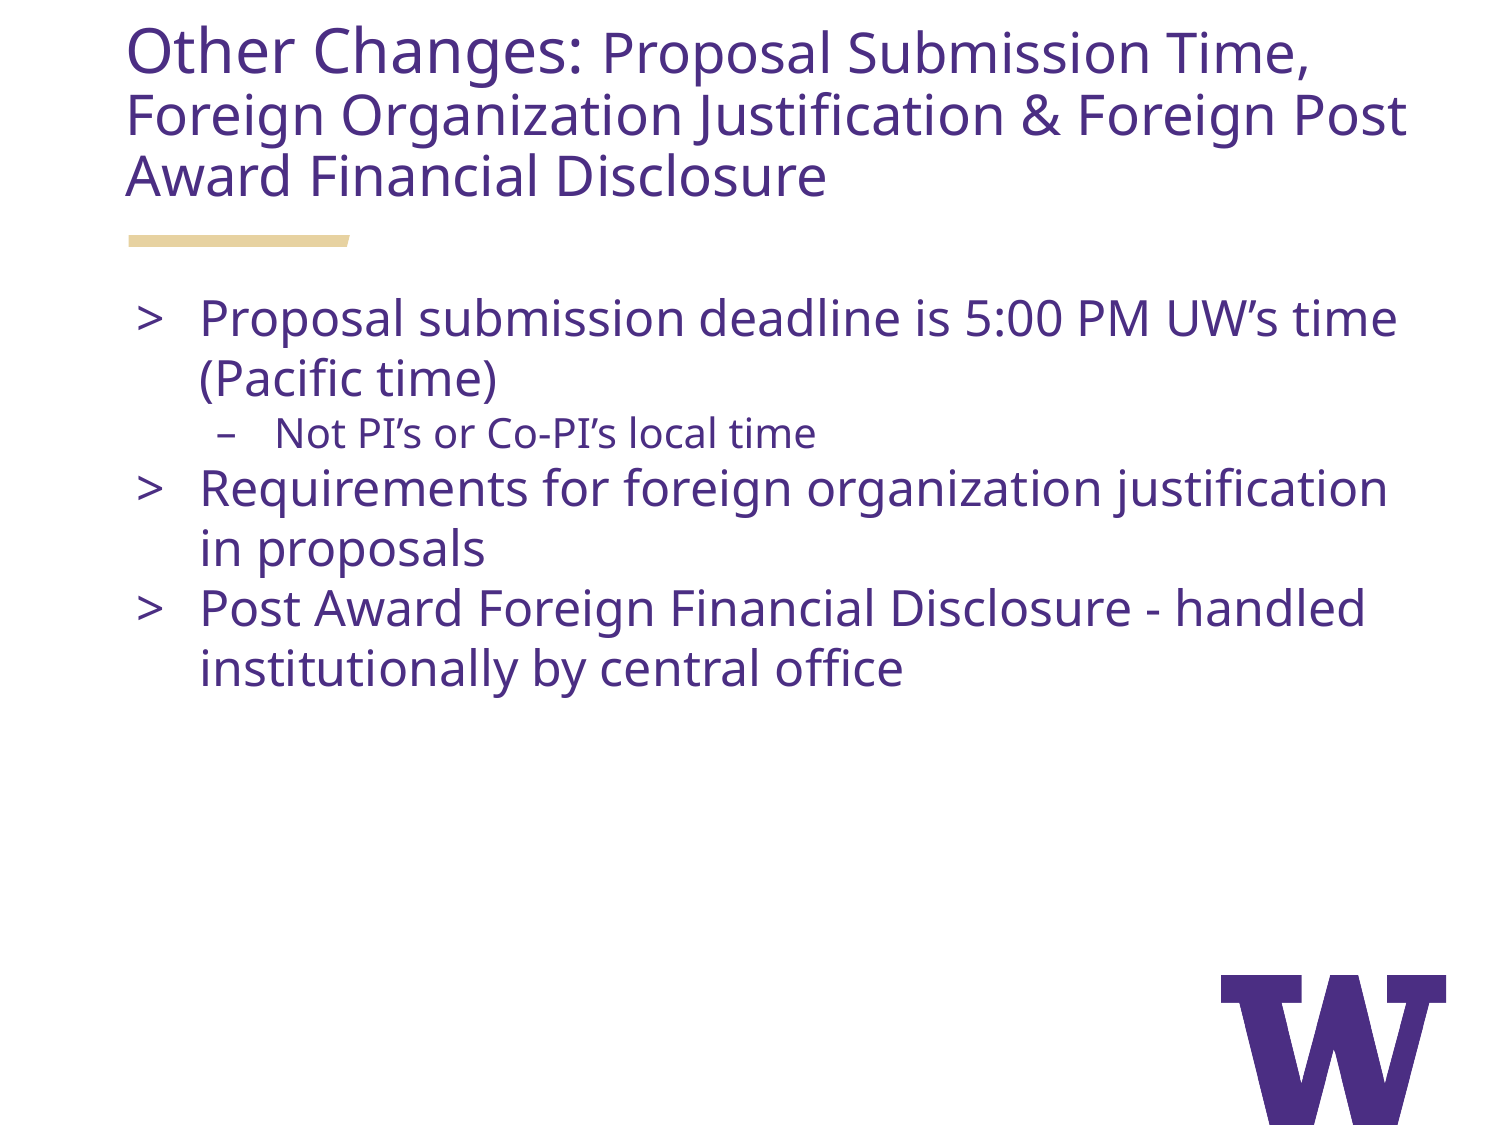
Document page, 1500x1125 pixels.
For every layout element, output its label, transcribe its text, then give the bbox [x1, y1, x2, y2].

list Other Changes: Proposal Submission Time, Foreign Organization Justification & Foreign Post Award Financial Disclosure [110, 60, 1453, 224]
list Proposal submission deadline is 5:00 PM UW’s time (Pacific time) Not PI’s or Co-PI’s local time Requirements for foreign organization justification in proposals Post Award Foreign Financial Disclosure - handled institutionally by central office [109, 271, 1454, 931]
picture [1221, 975, 1447, 1125]
picture [128, 235, 350, 247]
